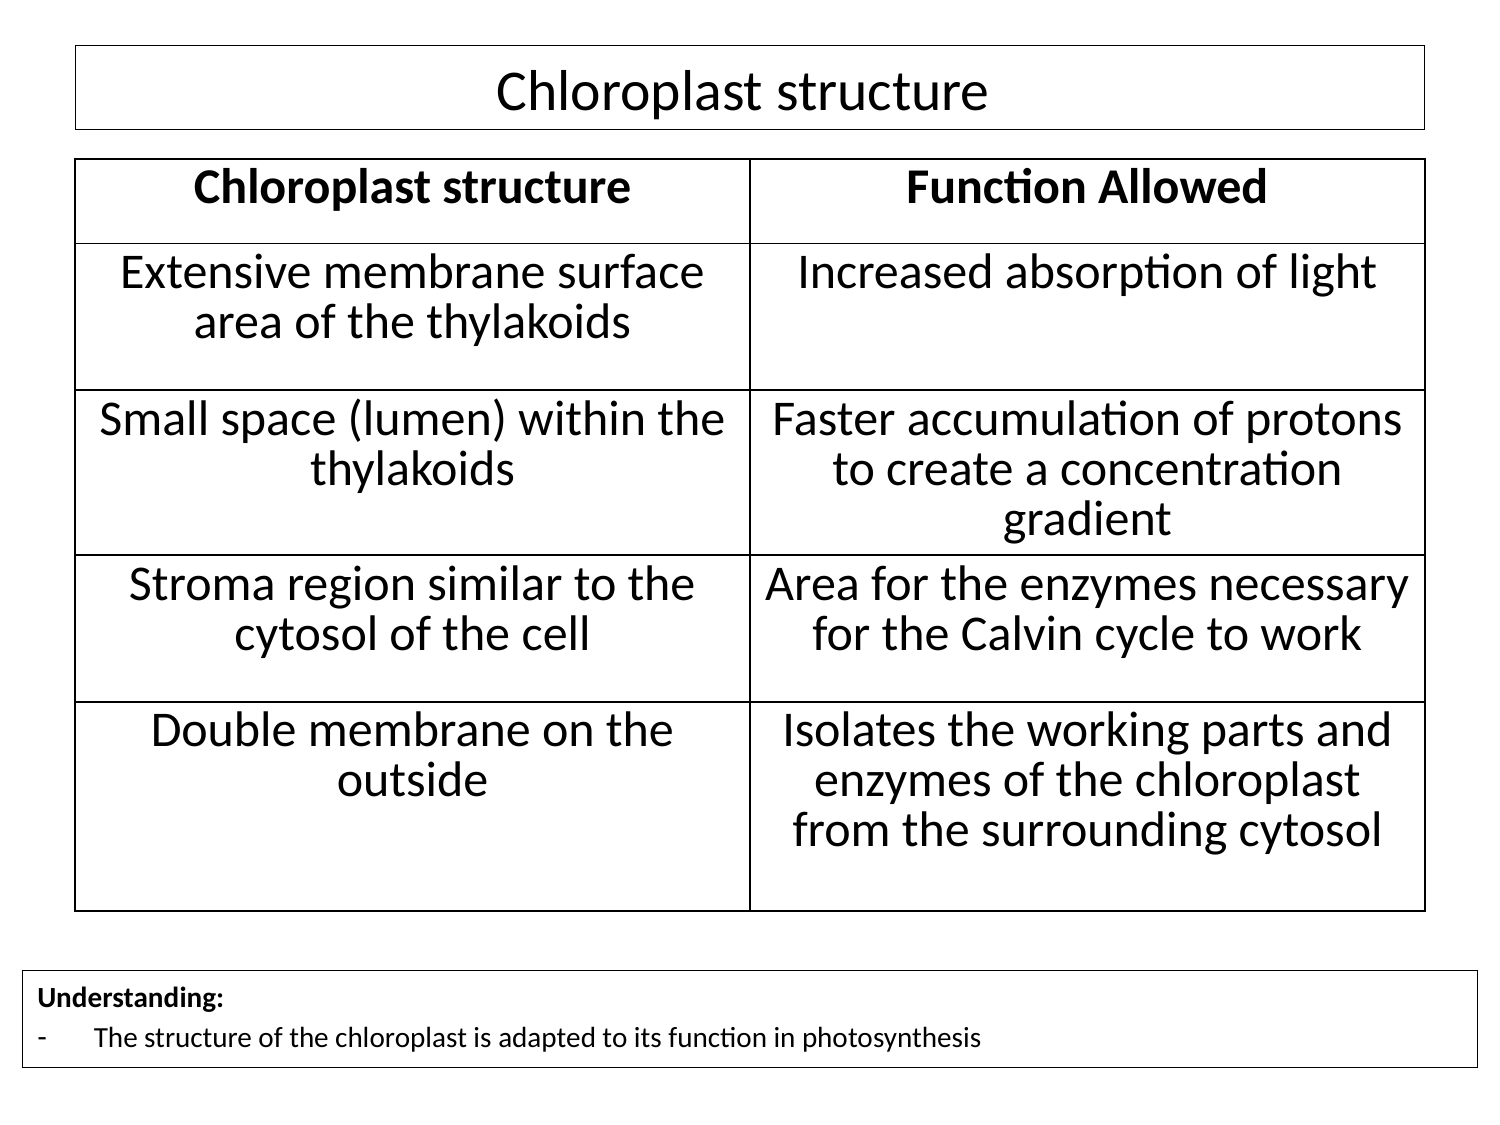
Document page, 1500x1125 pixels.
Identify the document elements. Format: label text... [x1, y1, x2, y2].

table_cell Extensive membrane surface area of the thylakoids [76, 244, 749, 389]
text_box Understanding: The structure of the chloroplast is adapted to its function in photosynthesis [22, 970, 1478, 1068]
table_cell Stroma region similar to the cytosol of the cell [76, 556, 749, 701]
table_cell Area for the enzymes necessary for the Calvin cycle to work [751, 556, 1424, 701]
table_cell Double membrane on the outside [76, 703, 749, 910]
table_cell Small space (lumen) within the thylakoids [76, 391, 749, 554]
table_header Chloroplast structure [76, 160, 749, 243]
table_header Function Allowed [751, 160, 1424, 243]
title Chloroplast structure [75, 45, 1425, 130]
table_cell Increased absorption of light [751, 244, 1424, 389]
table_cell Faster accumulation of protons to create a concentration gradient [751, 391, 1424, 554]
table_cell Isolates the working parts and enzymes of the chloroplast from the surrounding cytosol [751, 703, 1424, 910]
